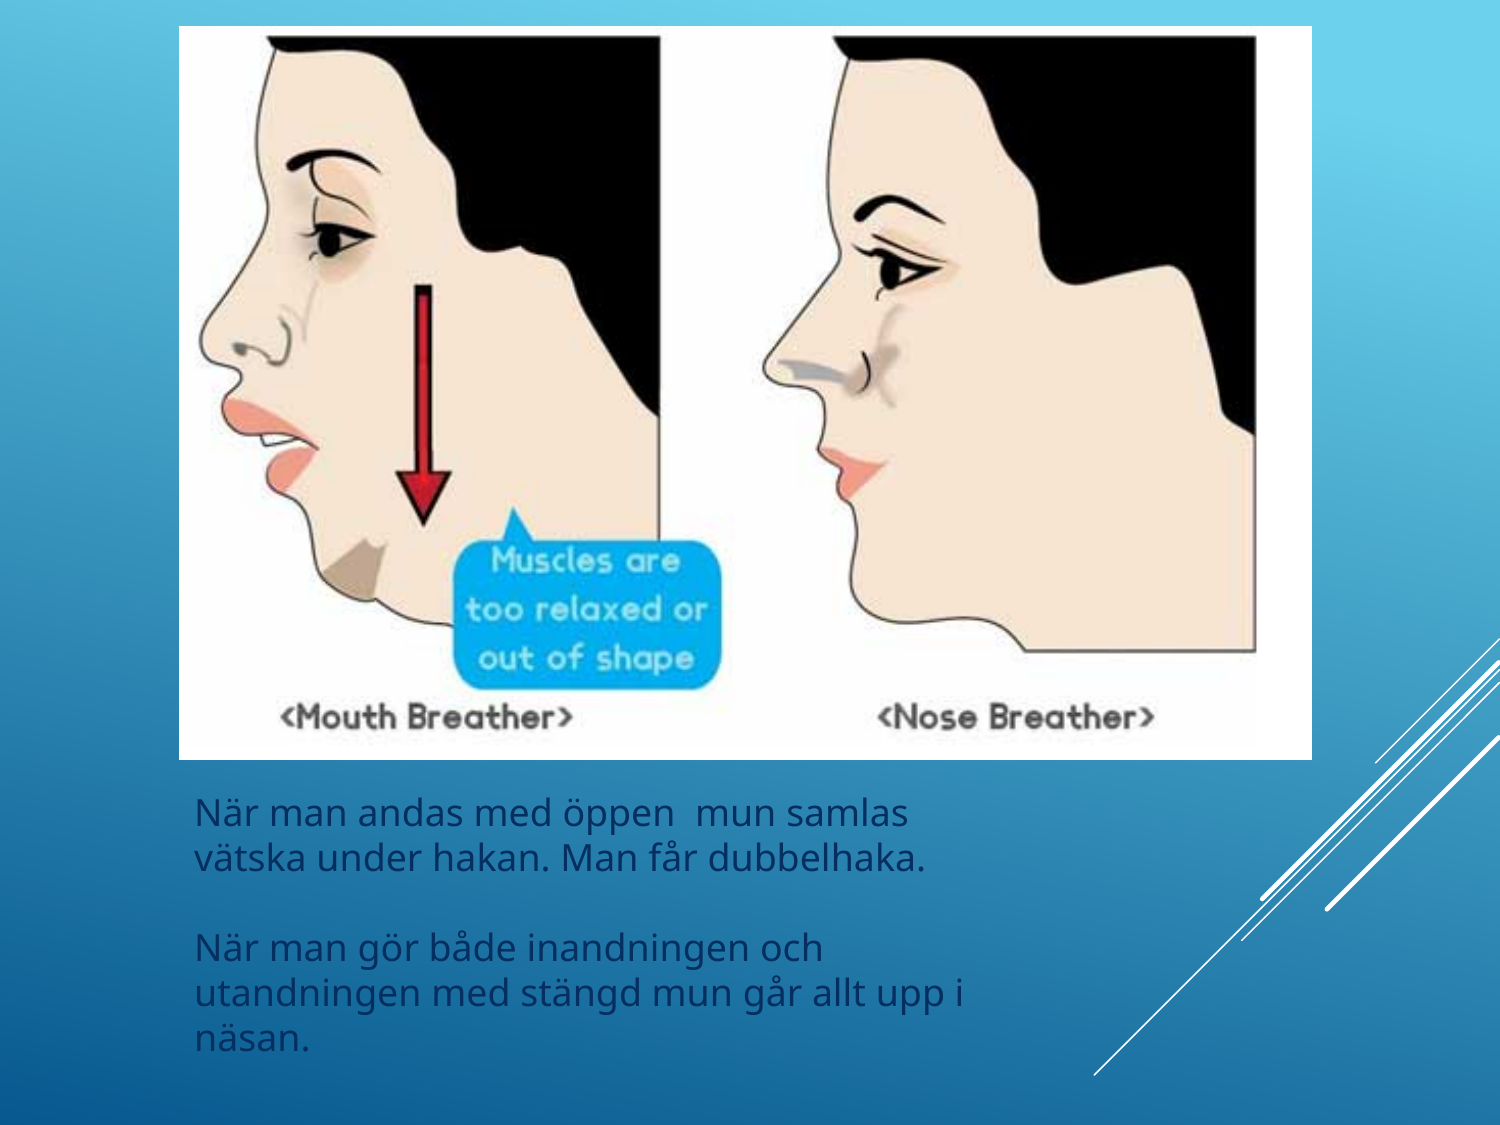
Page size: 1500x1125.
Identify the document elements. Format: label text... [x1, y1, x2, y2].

text_box När man andas med öppen mun samlas vätska under hakan. Man får dubbelhaka. När man gör både inandningen och utandningen med stängd mun går allt upp i näsan. [179, 782, 1011, 1067]
picture [179, 26, 1313, 760]
